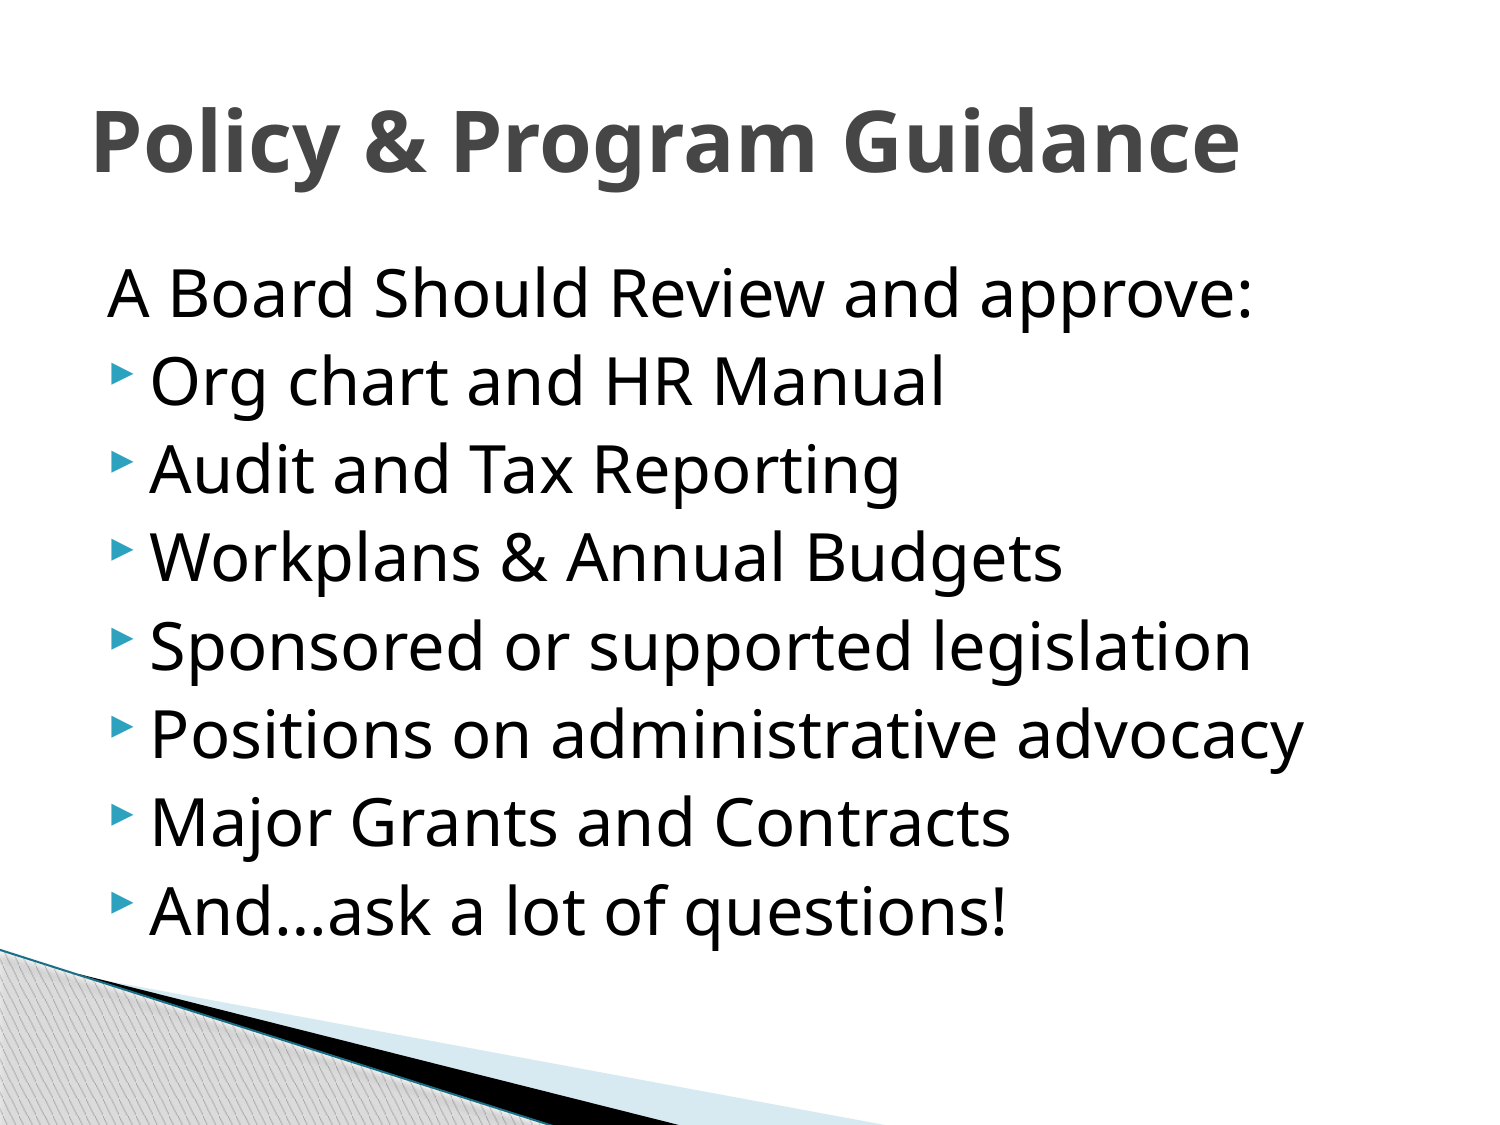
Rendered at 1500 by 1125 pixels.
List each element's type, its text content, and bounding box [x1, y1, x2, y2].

title Policy & Program Guidance [75, 45, 1425, 233]
list A Board Should Review and approve: Org chart and HR Manual Audit and Tax Reporting Workplans & Annual Budgets Sponsored or supported legislation Positions on administrative advocacy Major Grants and Contracts And…ask a lot of questions! [75, 243, 1425, 986]
